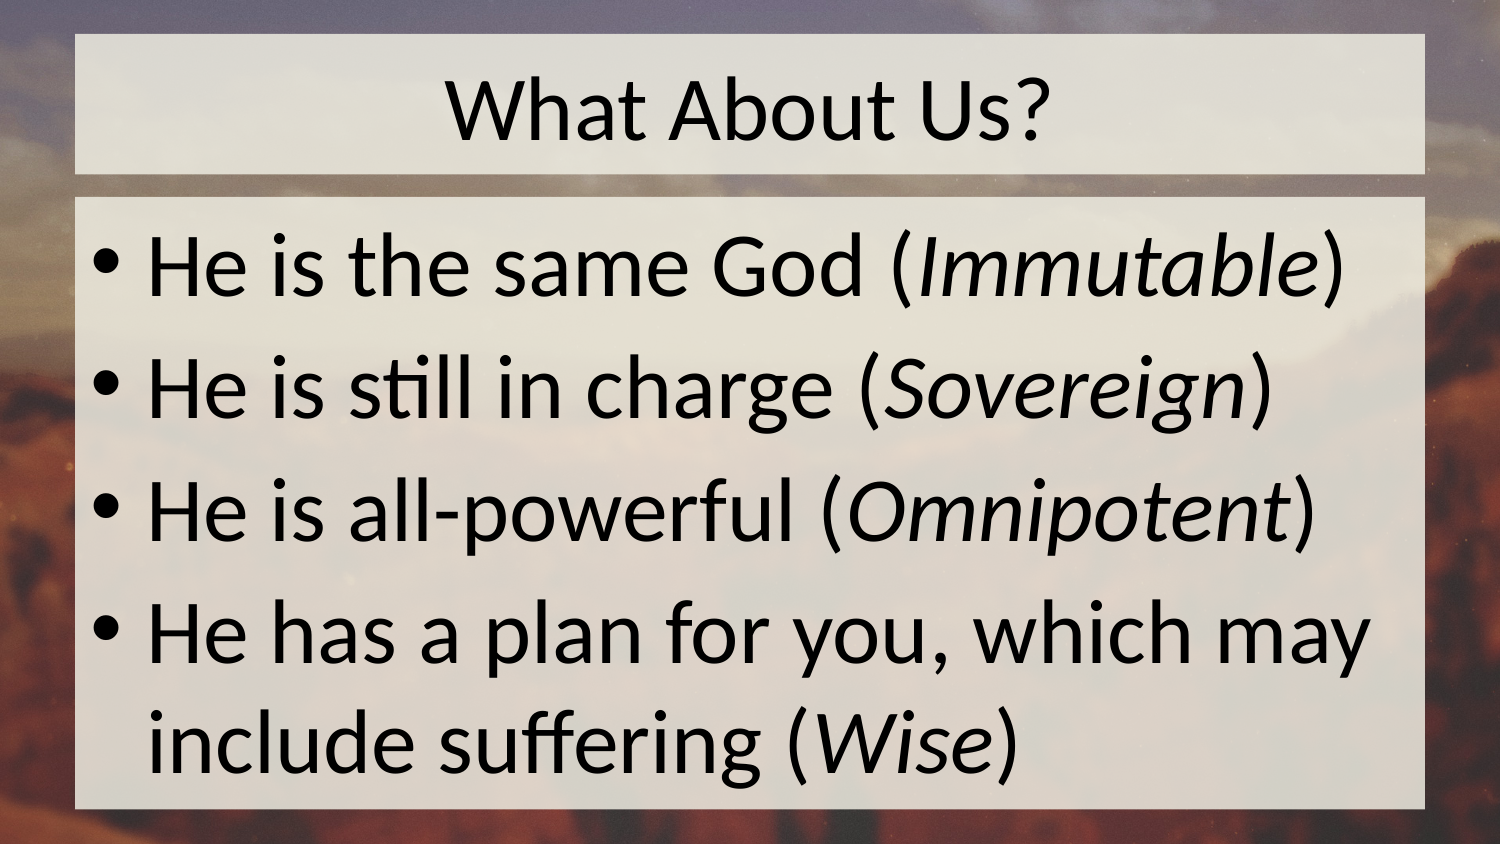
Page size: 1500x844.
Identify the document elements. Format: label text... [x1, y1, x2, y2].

title What About Us? [75, 33, 1425, 175]
list He is the same God (Immutable) He is still in charge (Sovereign) He is all-powerful (Omnipotent) He has a plan for you, which may include suffering (Wise) [75, 196, 1425, 810]
picture [0, 0, 1500, 844]
